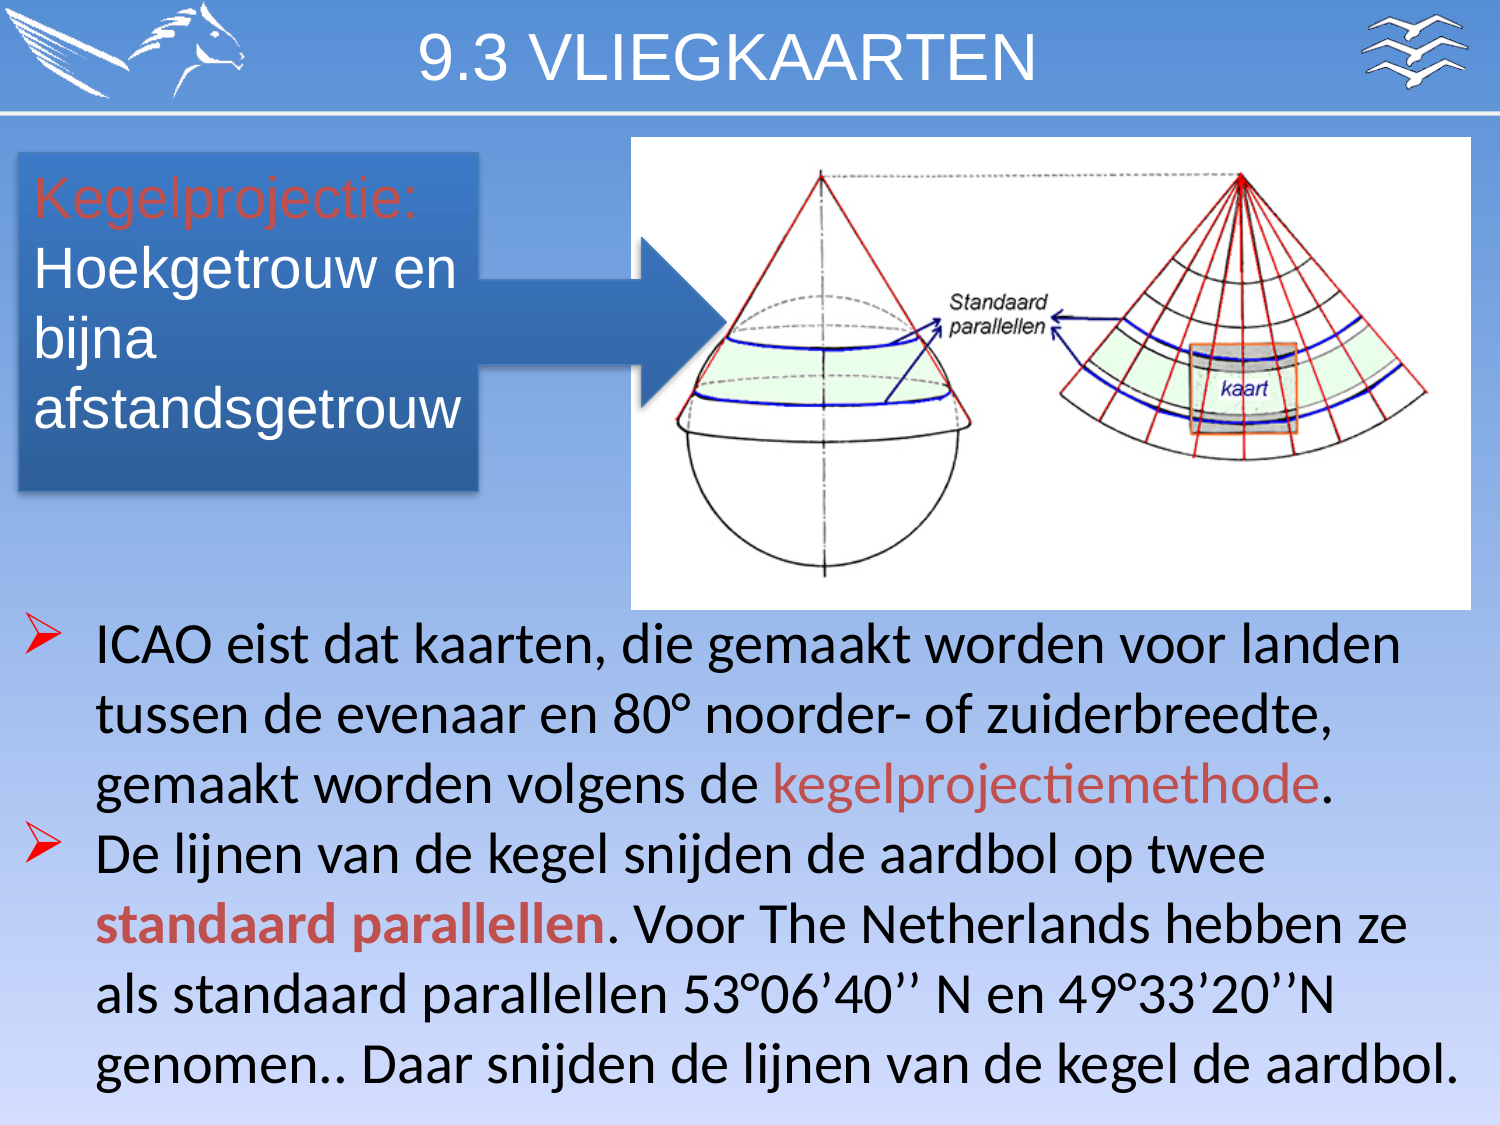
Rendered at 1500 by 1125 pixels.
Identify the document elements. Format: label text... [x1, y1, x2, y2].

text_box Kegelprojectie: Hoekgetrouw en bijna afstandsgetrouw [17, 152, 626, 493]
text_box [782, 112, 1500, 172]
picture [631, 136, 1471, 610]
picture [0, 0, 255, 108]
picture [1359, 1, 1473, 103]
text_box 9.3 VLIEGKAARTEN [402, 5, 1054, 101]
text_box ICAO eist dat kaarten, die gemaakt worden voor landen tussen de evenaar en 80° noorder- of zuiderbreedte, gemaakt worden volgens de kegelprojectiemethode. De lijnen van de kegel snijden de aardbol op twee standaard parallellen. Voor The Netherlands hebben ze als standaard parallellen 53°06’40’’ N en 49°33’20’’N genomen.. Daar snijden de lijnen van de kegel de aardbol. [5, 597, 1500, 1125]
